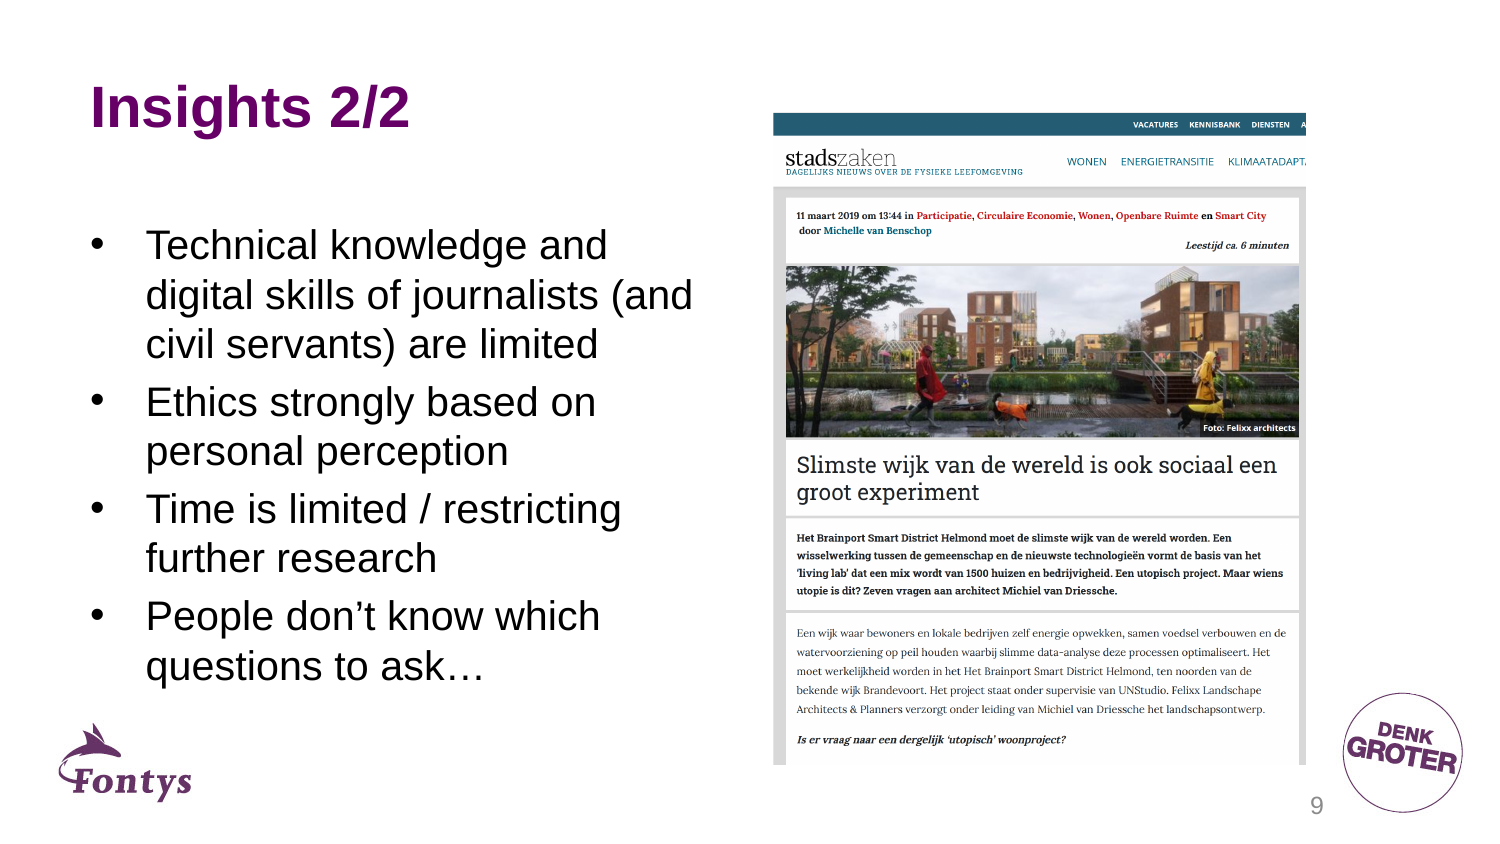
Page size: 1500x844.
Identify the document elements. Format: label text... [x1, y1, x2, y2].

title Insights 2/2 [75, 33, 1425, 175]
slide_number 9 [1074, 782, 1340, 828]
picture [0, 0, 1499, 844]
list Technical knowledge and digital skills of journalists (and civil servants) are limited Ethics strongly based on personal perception Time is limited / restricting further research People don’t know which questions to ask… [75, 210, 738, 697]
